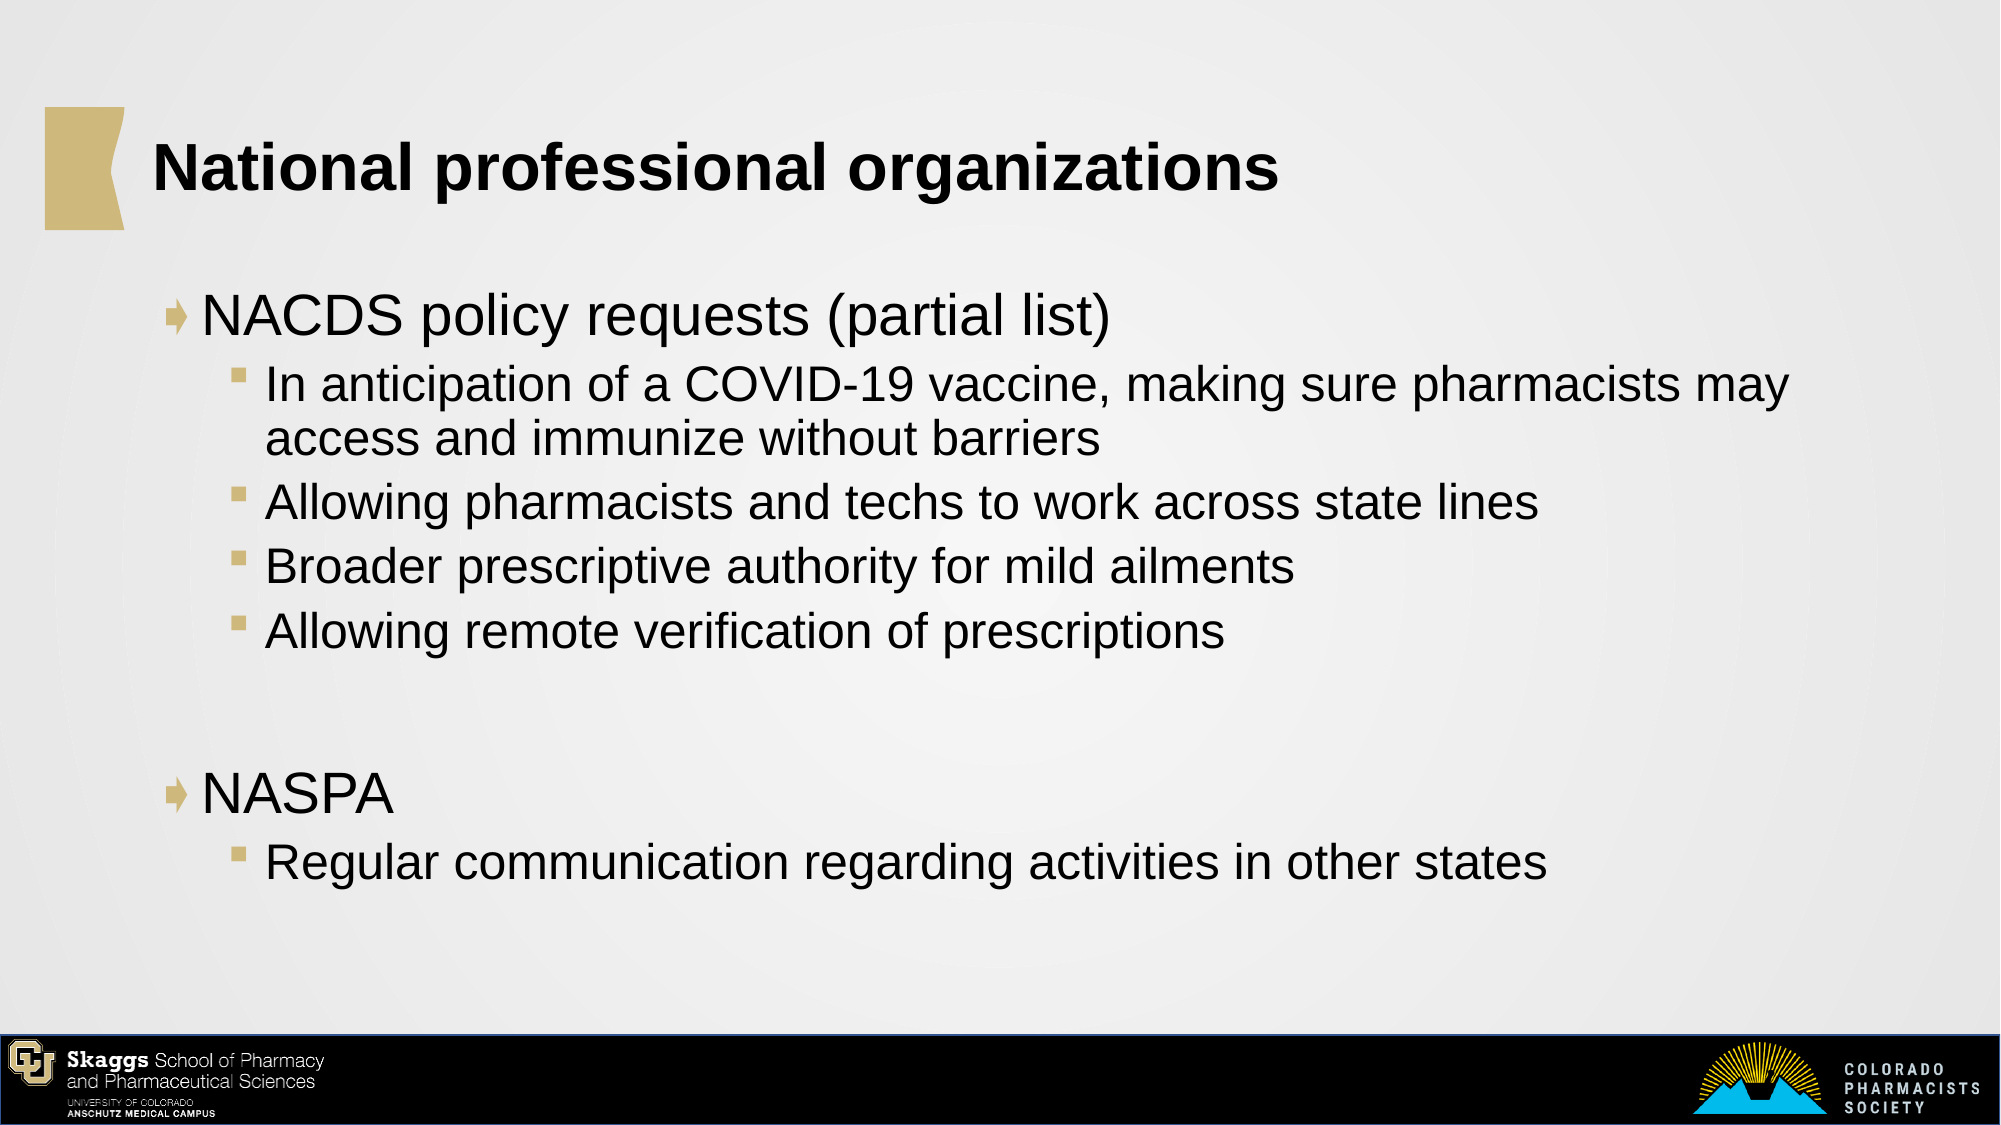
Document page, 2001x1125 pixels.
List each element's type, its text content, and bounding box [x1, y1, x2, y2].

picture [1692, 1042, 1979, 1114]
list NACDS policy requests (partial list) In anticipation of a COVID-19 vaccine, making sure pharmacists may access and immunize without barriers Allowing pharmacists and techs to work across state lines Broader prescriptive authority for mild ailments Allowing remote verification of prescriptions NASPA Regular communication regarding activities in other states [137, 277, 1863, 992]
picture [8, 1039, 324, 1119]
title National professional organizations [137, 59, 1863, 277]
